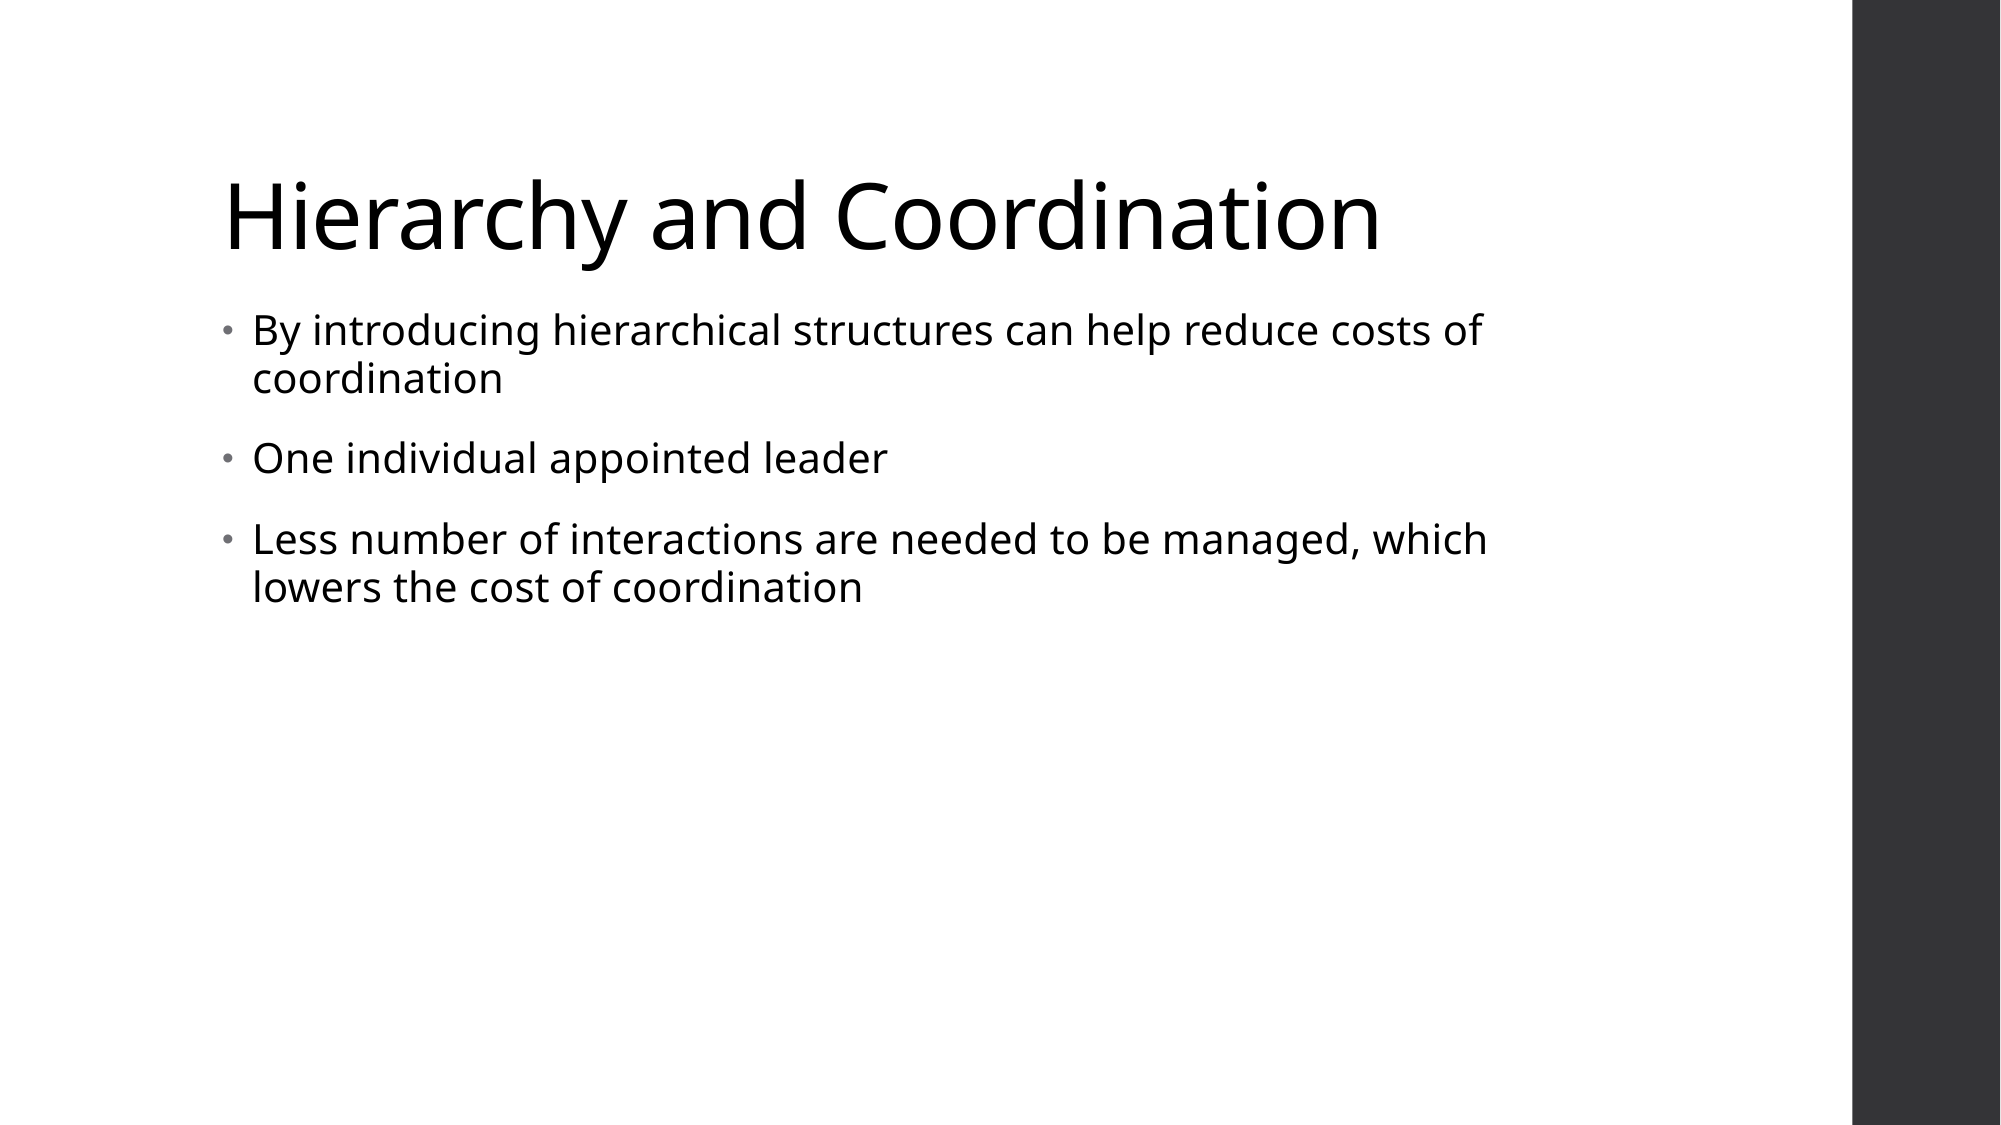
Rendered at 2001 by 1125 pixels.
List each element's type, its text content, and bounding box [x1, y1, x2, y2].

list By introducing hierarchical structures can help reduce costs of coordination One individual appointed leader Less number of interactions are needed to be managed, which lowers the cost of coordination [206, 299, 1617, 1014]
title Hierarchy and Coordination [206, 60, 1797, 278]
